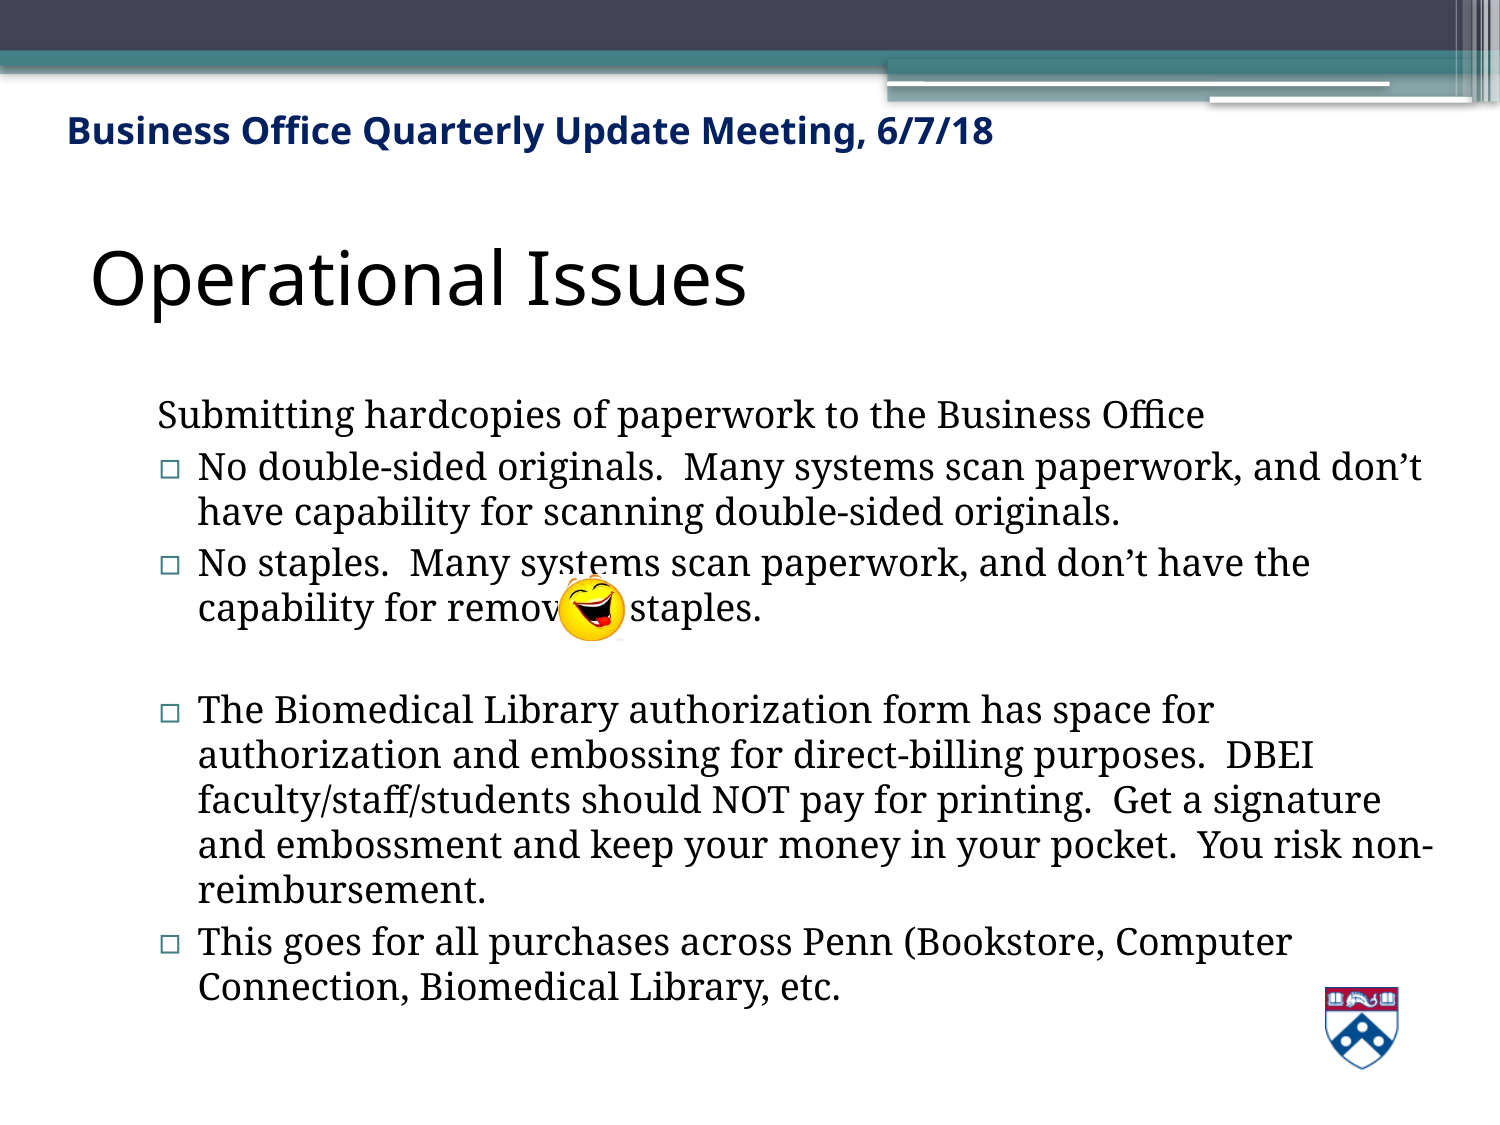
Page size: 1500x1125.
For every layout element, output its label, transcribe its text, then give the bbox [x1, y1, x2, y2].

picture [558, 574, 626, 641]
title Operational Issues [75, 187, 1425, 363]
list Submitting hardcopies of paperwork to the Business Office No double-sided originals. Many systems scan paperwork, and don’t have capability for scanning double-sided originals. No staples. Many systems scan paperwork, and don’t have the capability for removing staples. The Biomedical Library authorization form has space for authorization and embossing for direct-billing purposes. DBEI faculty/staff/students should NOT pay for printing. Get a signature and embossment and keep your money in your pocket. You risk non-reimbursement. This goes for all purchases across Penn (Bookstore, Computer Connection, Biomedical Library, etc. [75, 383, 1450, 1113]
